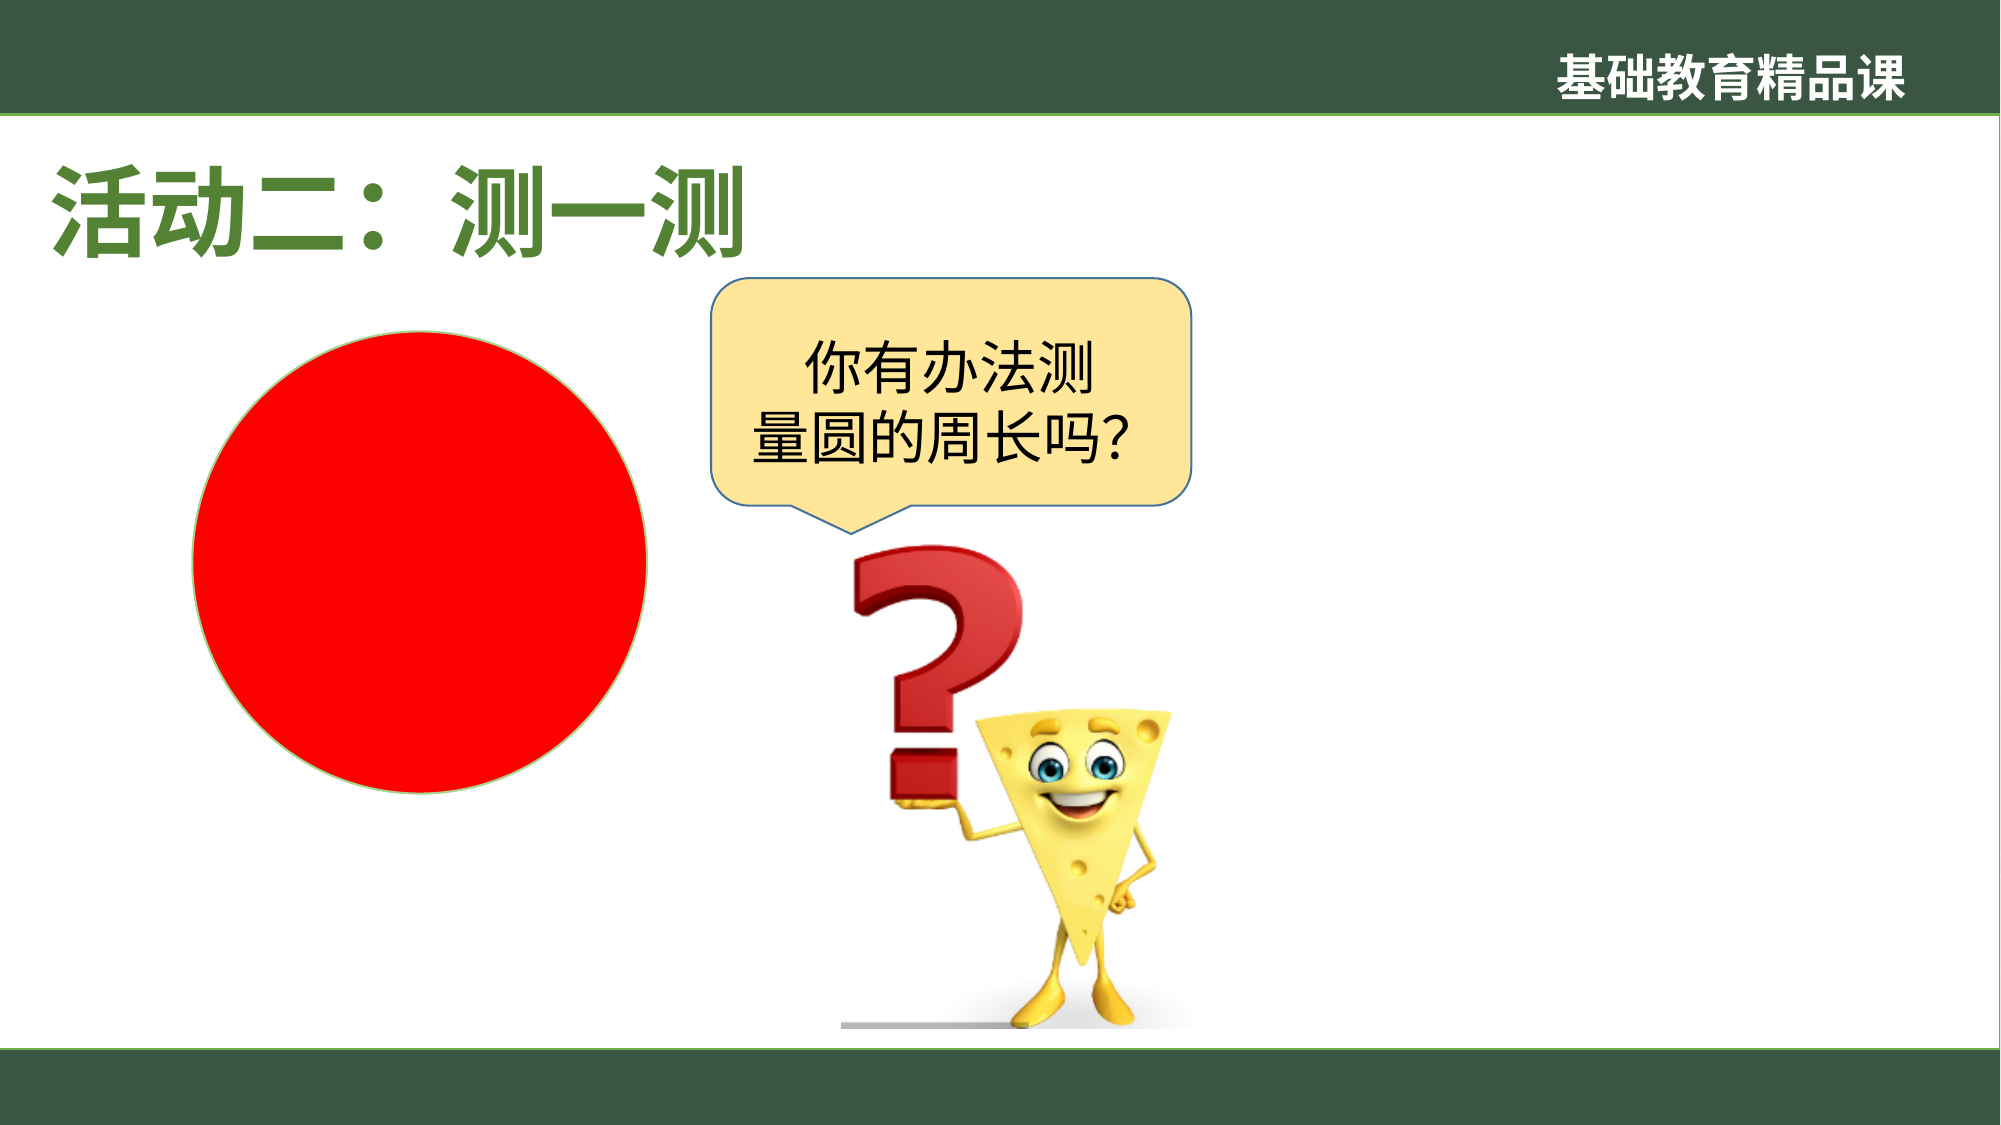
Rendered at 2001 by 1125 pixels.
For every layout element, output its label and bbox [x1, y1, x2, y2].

picture [841, 537, 1192, 1029]
text_box [0, 0, 2000, 1125]
